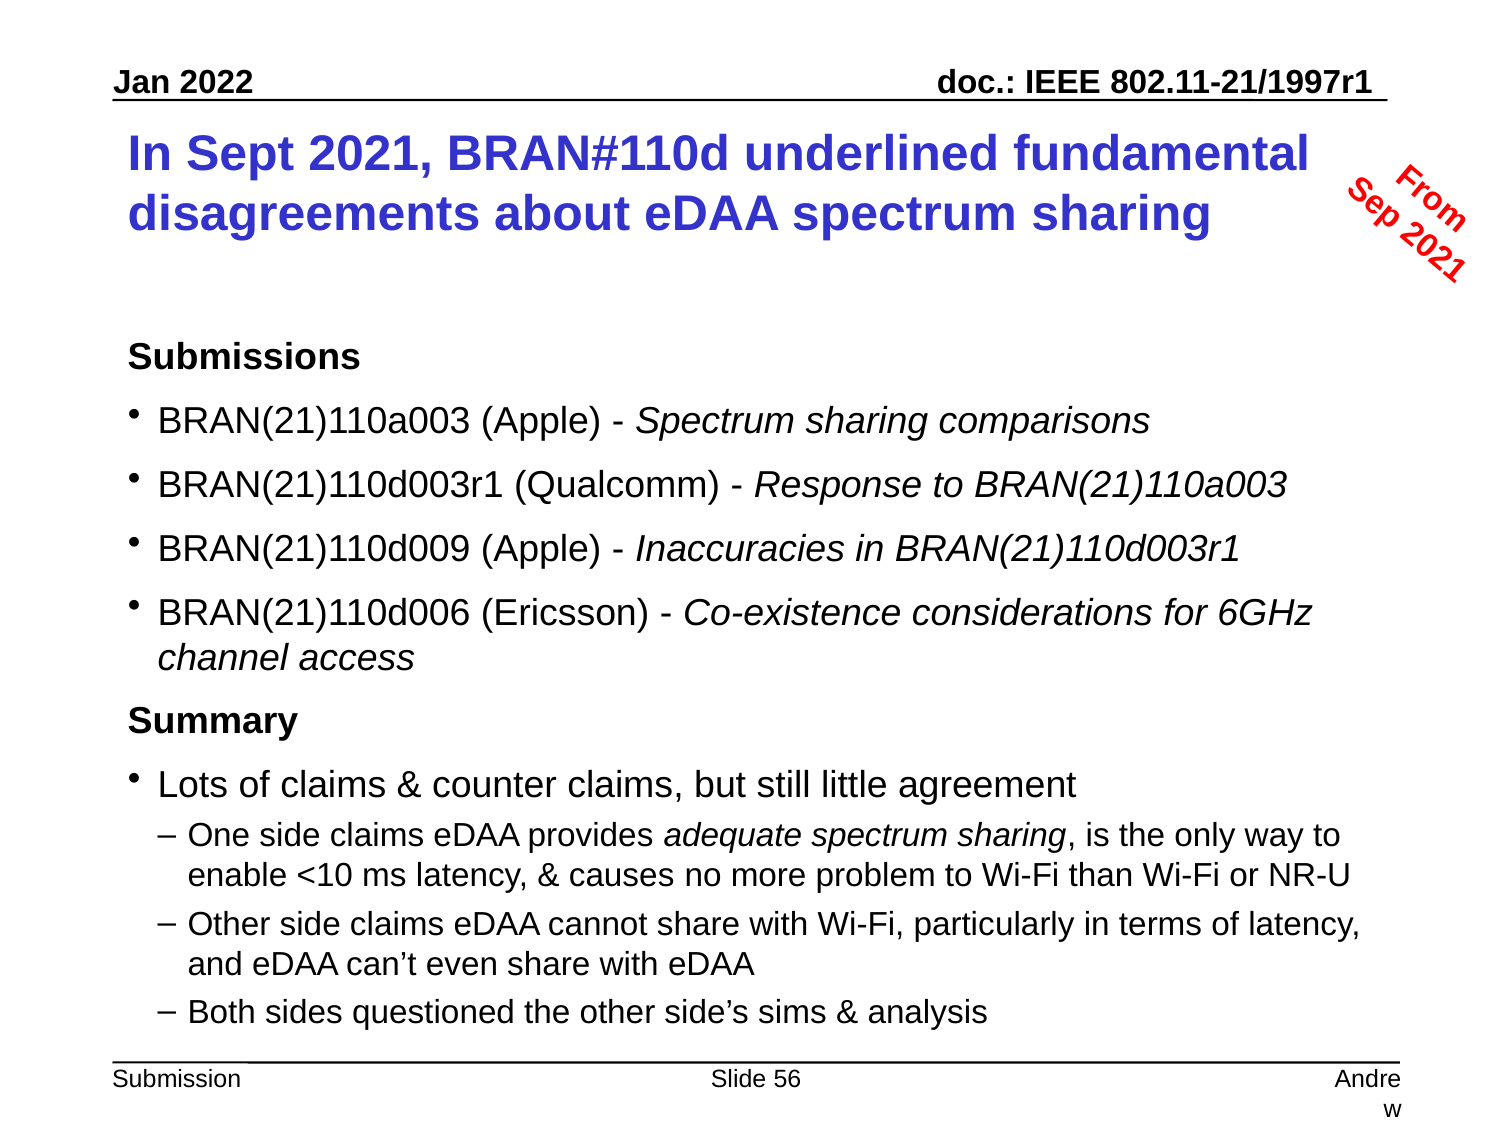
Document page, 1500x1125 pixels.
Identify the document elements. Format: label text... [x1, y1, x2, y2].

footer Andrew Myles, Cisco [1320, 1061, 1402, 1093]
text_box From Sep 2021 [1301, 104, 1500, 325]
title In Sept 2021, BRAN#110d underlined fundamental disagreements about eDAA spectrum sharing [112, 112, 1402, 288]
slide_number Slide 56 [709, 1061, 803, 1093]
list Submissions BRAN(21)110a003 (Apple) - Spectrum sharing comparisons BRAN(21)110d003r1 (Qualcomm) - Response to BRAN(21)110a003 BRAN(21)110d009 (Apple) - Inaccuracies in BRAN(21)110d003r1 BRAN(21)110d006 (Ericsson) - Co-existence considerations for 6GHz channel access Summary Lots of claims & counter claims, but still little agreement One side claims eDAA provides adequate spectrum sharing, is the only way to enable <10 ms latency, & causes no more problem to Wi-Fi than Wi-Fi or NR-U Other side claims eDAA cannot share with Wi-Fi, particularly in terms of latency, and eDAA can’t even share with eDAA Both sides questioned the other side’s sims & analysis [112, 324, 1388, 1000]
